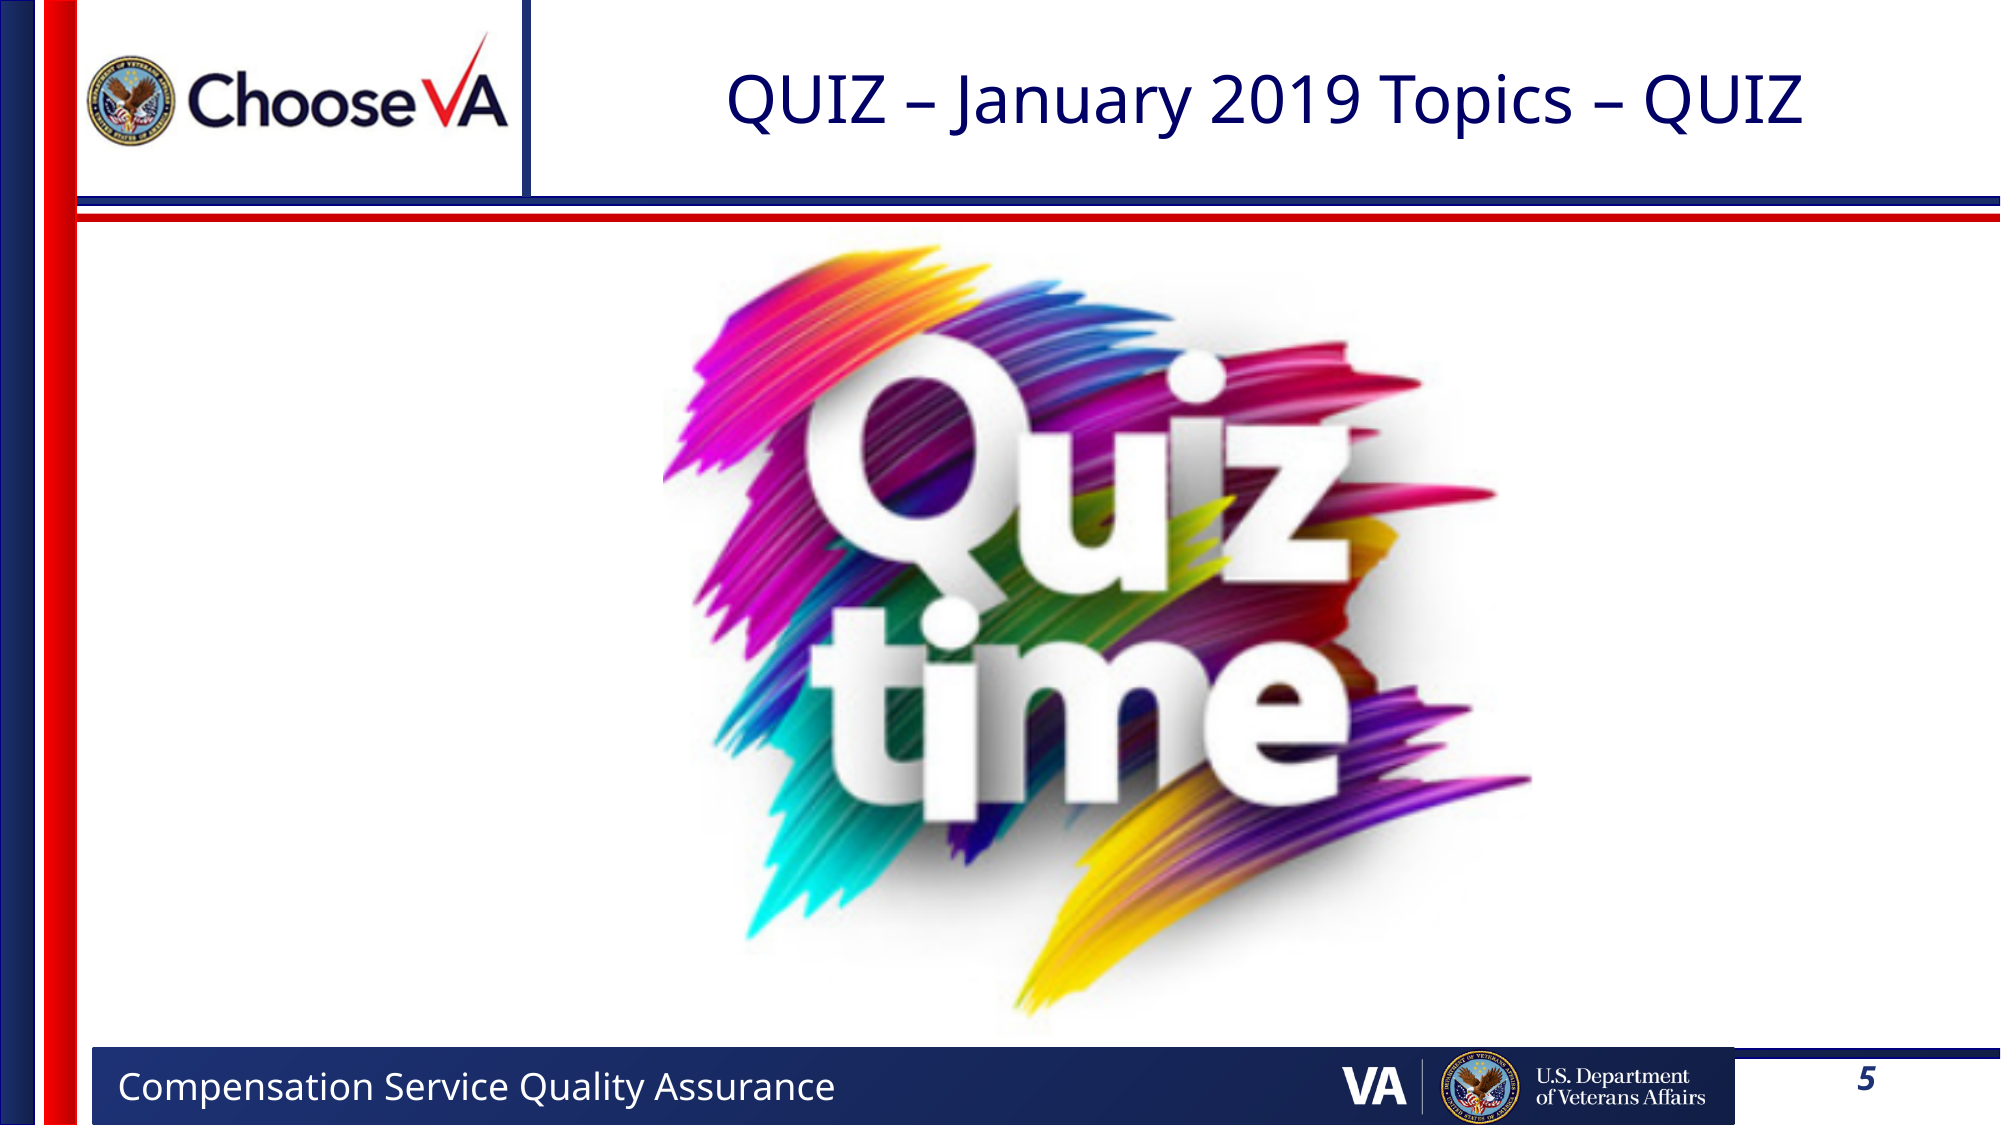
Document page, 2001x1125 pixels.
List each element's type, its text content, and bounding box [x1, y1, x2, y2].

slide_number 5 [1733, 1042, 2000, 1118]
picture [1342, 1049, 1705, 1125]
picture [663, 225, 1566, 1047]
picture [84, 15, 515, 157]
title QUIZ – January 2019 Topics – QUIZ [531, 0, 2000, 194]
